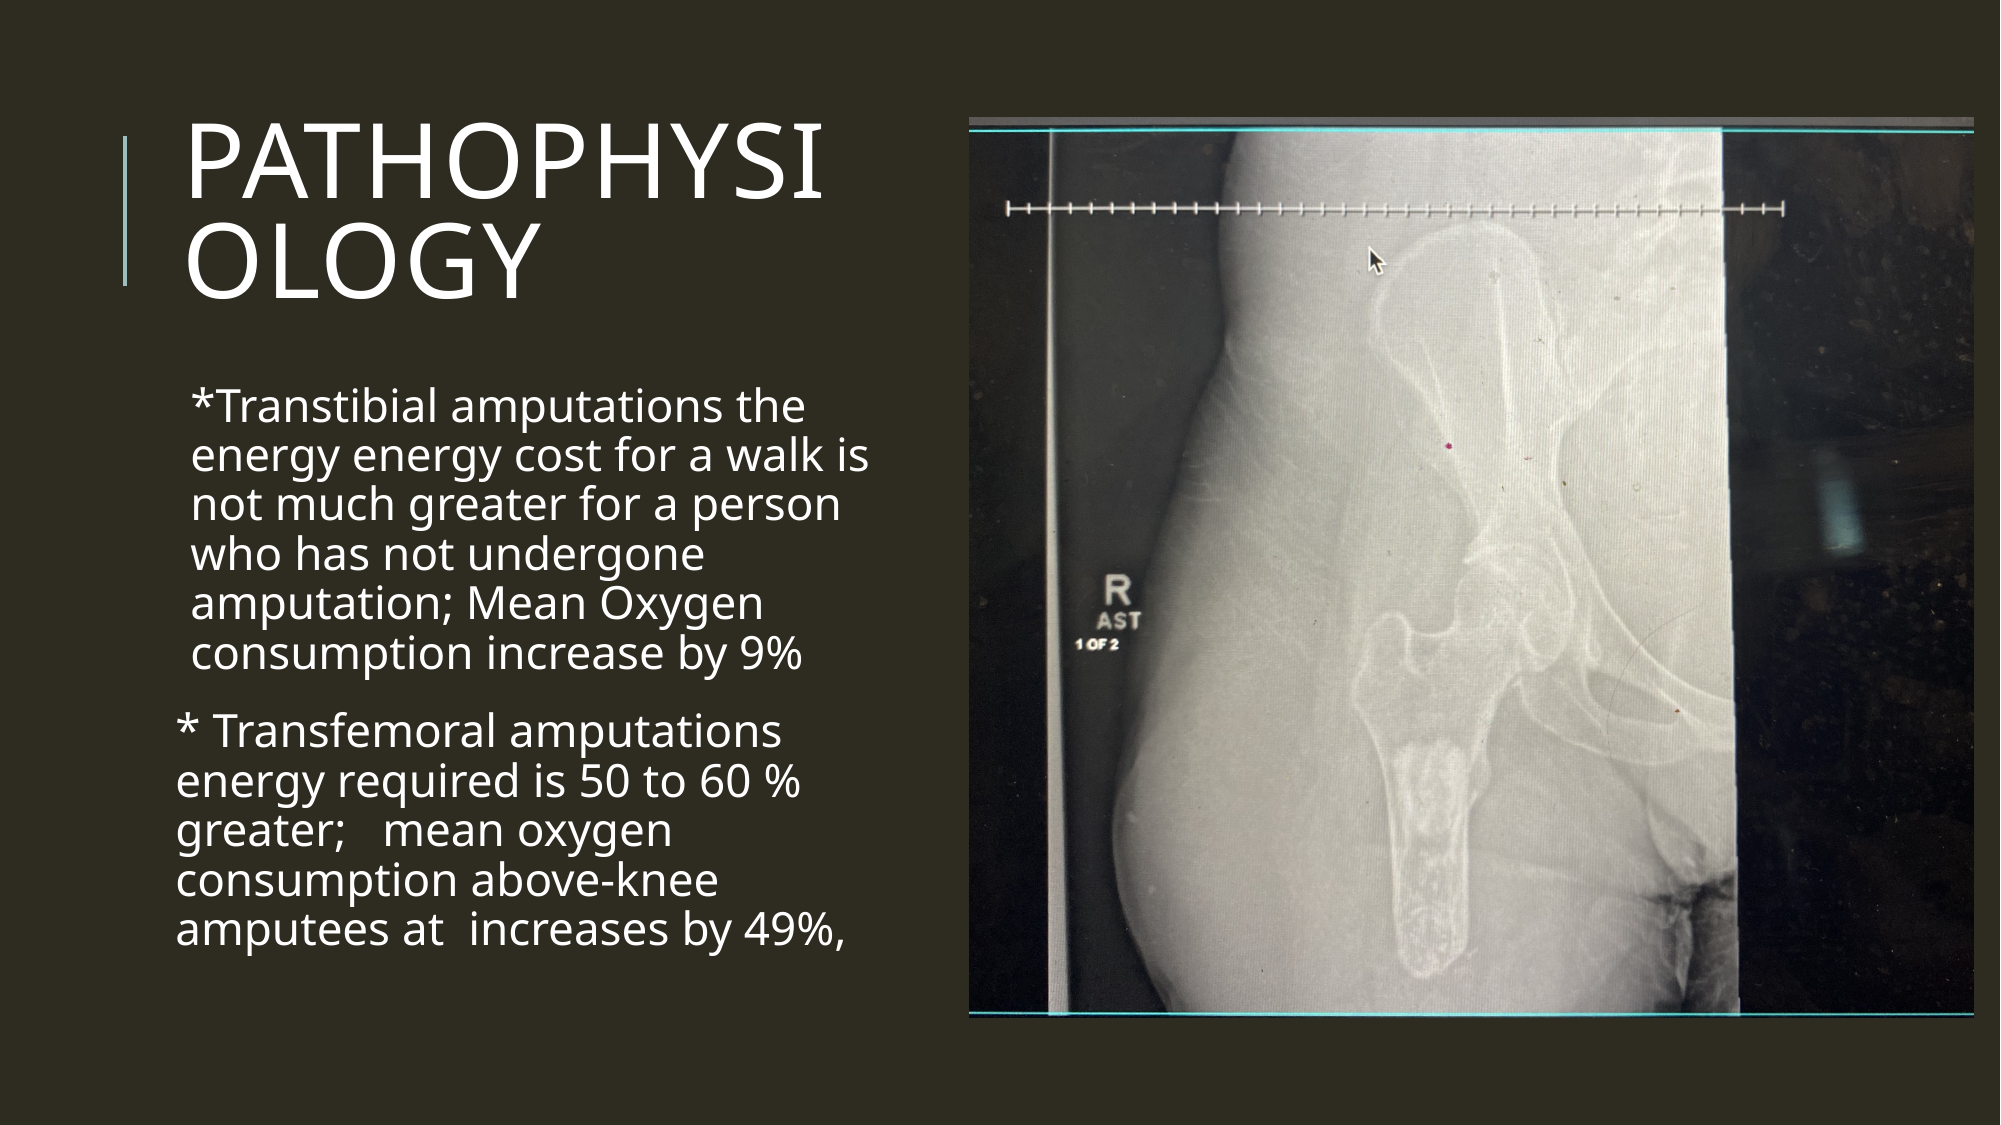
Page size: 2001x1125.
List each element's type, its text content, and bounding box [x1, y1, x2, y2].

picture [969, 117, 1974, 1018]
title Pathophysiology [168, 96, 895, 342]
list *Transtibial amputations the energy energy cost for a walk is not much greater for a person who has not undergone amputation; Mean Oxygen consumption increase by 9% * Transfemoral amputations energy required is 50 to 60 % greater; mean oxygen consumption above-knee amputees at increases by 49%, [168, 375, 937, 1101]
